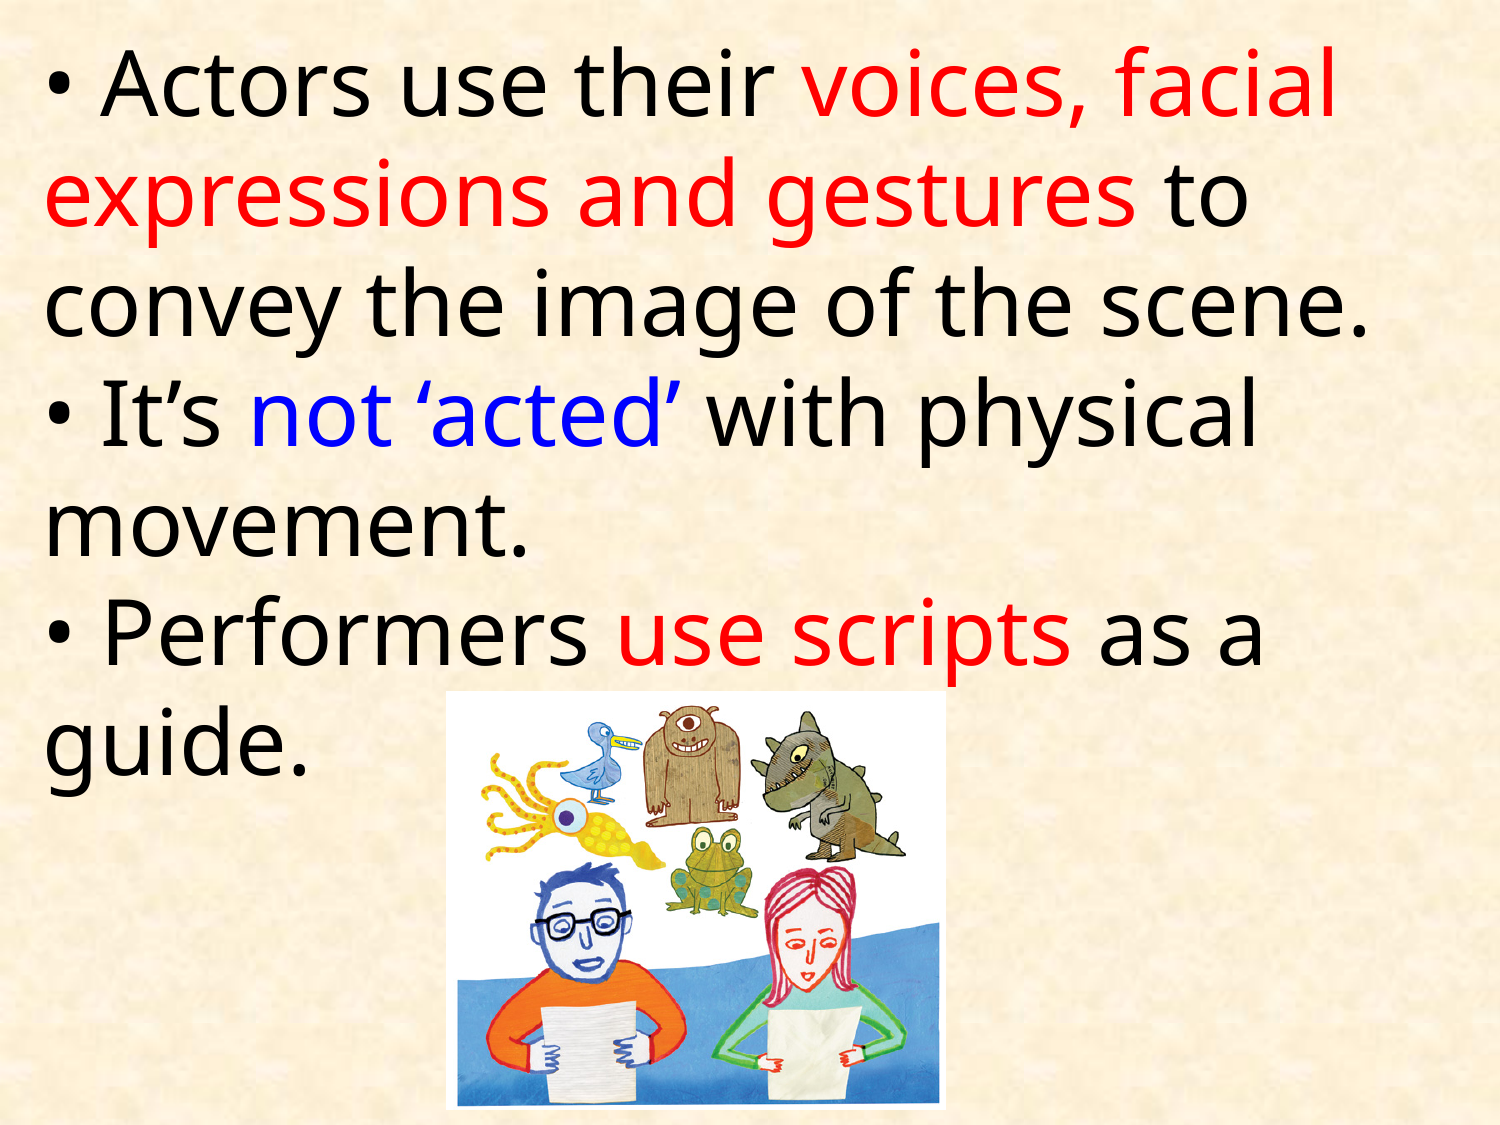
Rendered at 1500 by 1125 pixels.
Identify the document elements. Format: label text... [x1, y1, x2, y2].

picture [0, 0, 1500, 1125]
text_box • Actors use their voices, facial expressions and gestures to convey the image of the scene. • It’s not ‘acted’ with physical movement. • Performers use scripts as a guide. [27, 17, 1500, 802]
